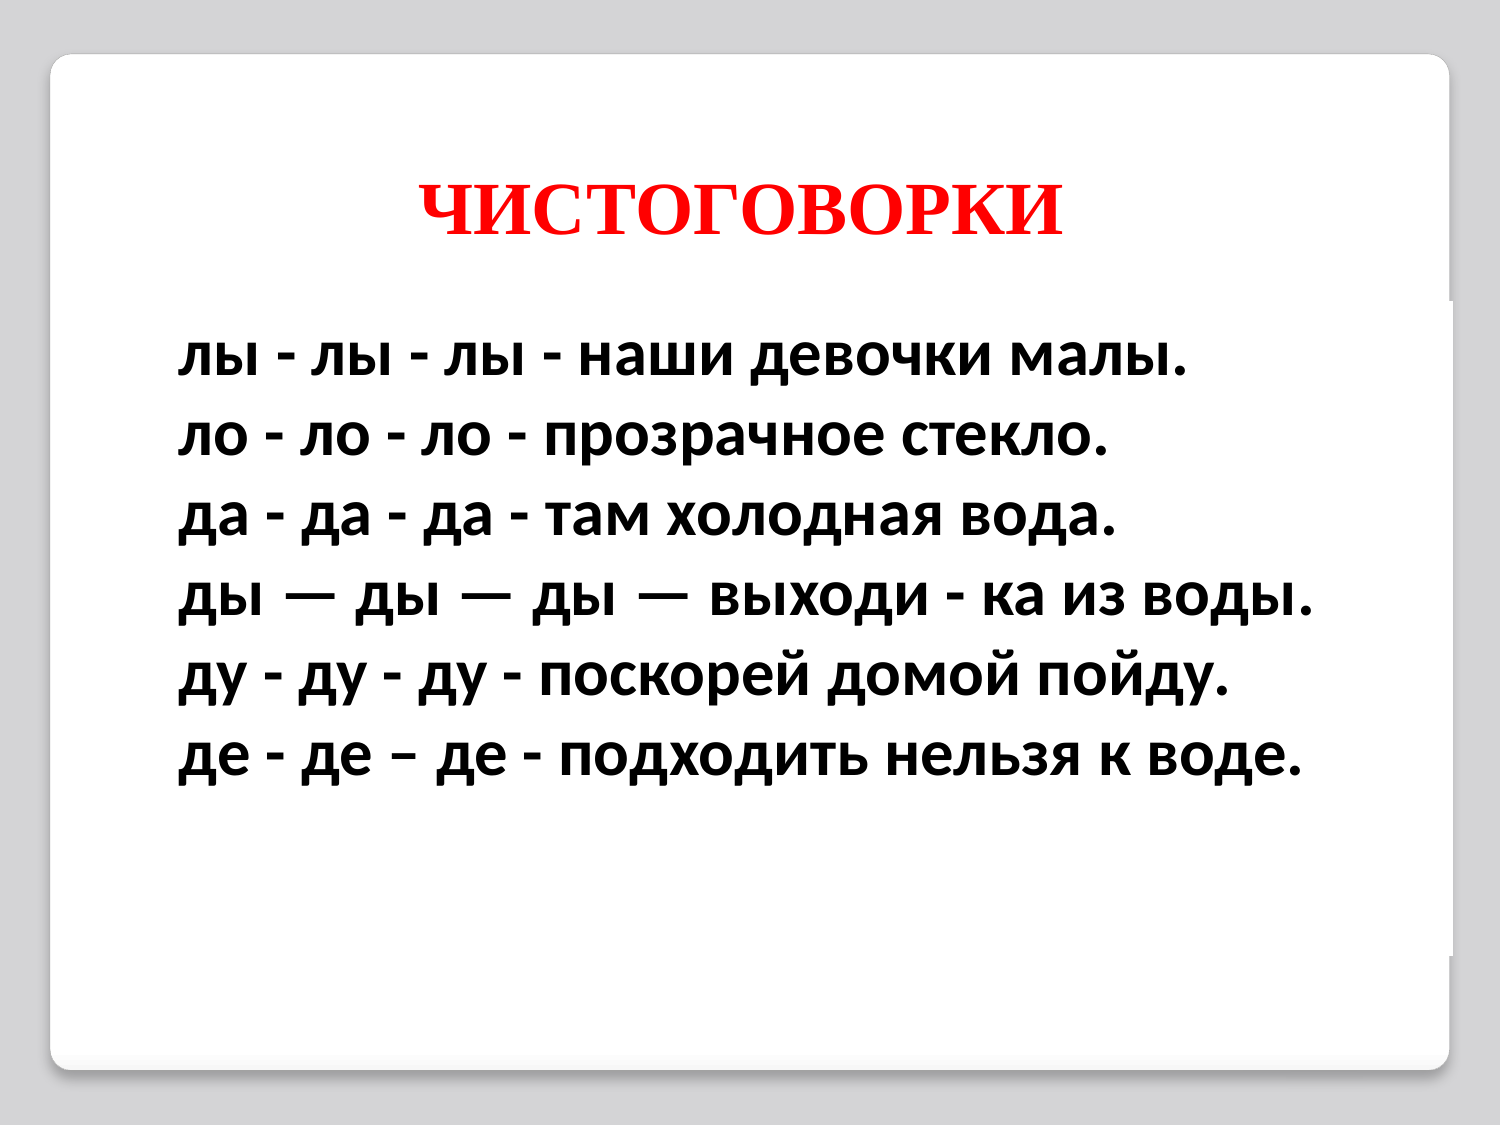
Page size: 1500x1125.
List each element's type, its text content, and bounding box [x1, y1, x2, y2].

text_box лы - лы - лы - наши девочки малы. ло - ло - ло - прозрачное стекло. да - да - да - там холодная вода. ды — ды — ды — выходи - ка из воды. ду - ду - ду - поскорей домой пойду. де - де – де - подходить нельзя к воде. [163, 301, 1453, 956]
text_box ЧИСТОГОВОРКИ [403, 152, 1079, 258]
